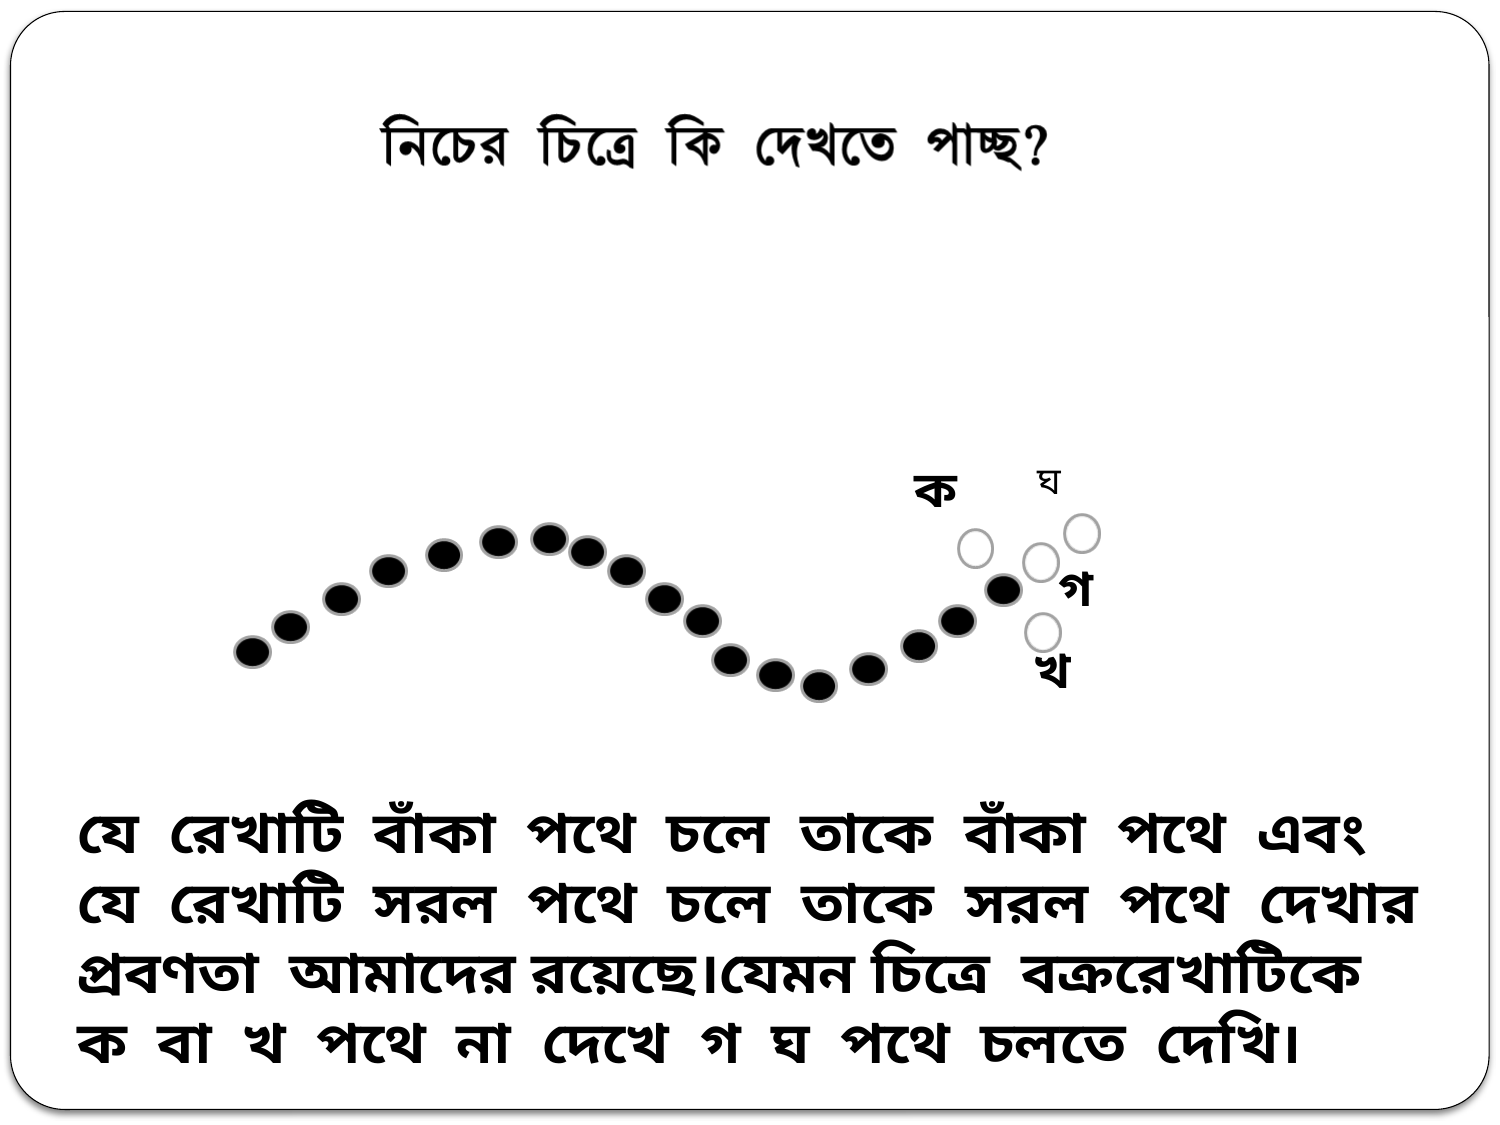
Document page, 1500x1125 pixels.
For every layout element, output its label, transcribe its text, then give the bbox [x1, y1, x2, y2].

picture [799, 668, 839, 703]
picture [233, 610, 311, 670]
picture [530, 522, 722, 638]
picture [339, 87, 1299, 228]
picture [1063, 512, 1102, 554]
picture [322, 582, 361, 616]
picture [711, 643, 751, 677]
text_box ক [900, 449, 1064, 525]
text_box ঘ [1022, 449, 1163, 510]
text_box গ [1043, 548, 1160, 624]
picture [756, 658, 795, 693]
picture [478, 525, 518, 559]
text_box খ [1018, 631, 1174, 706]
picture [1024, 612, 1062, 653]
picture [849, 652, 889, 686]
picture [368, 554, 408, 588]
picture [956, 528, 995, 569]
picture [983, 542, 1060, 607]
text_box যে রেখাটি বাঁকা পথে চলে তাকে বাঁকা পথে এবং যে রেখাটি সরল পথে চলে তাকে সরল পথে দেখার প্রবণতা আমাদের রয়েছে।যেমন চিত্রে বক্ররেখাটিকে ক বা খ পথে না দেখে গ ঘ পথে চলতে দেখি। [62, 787, 1450, 1083]
picture [899, 604, 977, 663]
picture [424, 537, 464, 572]
